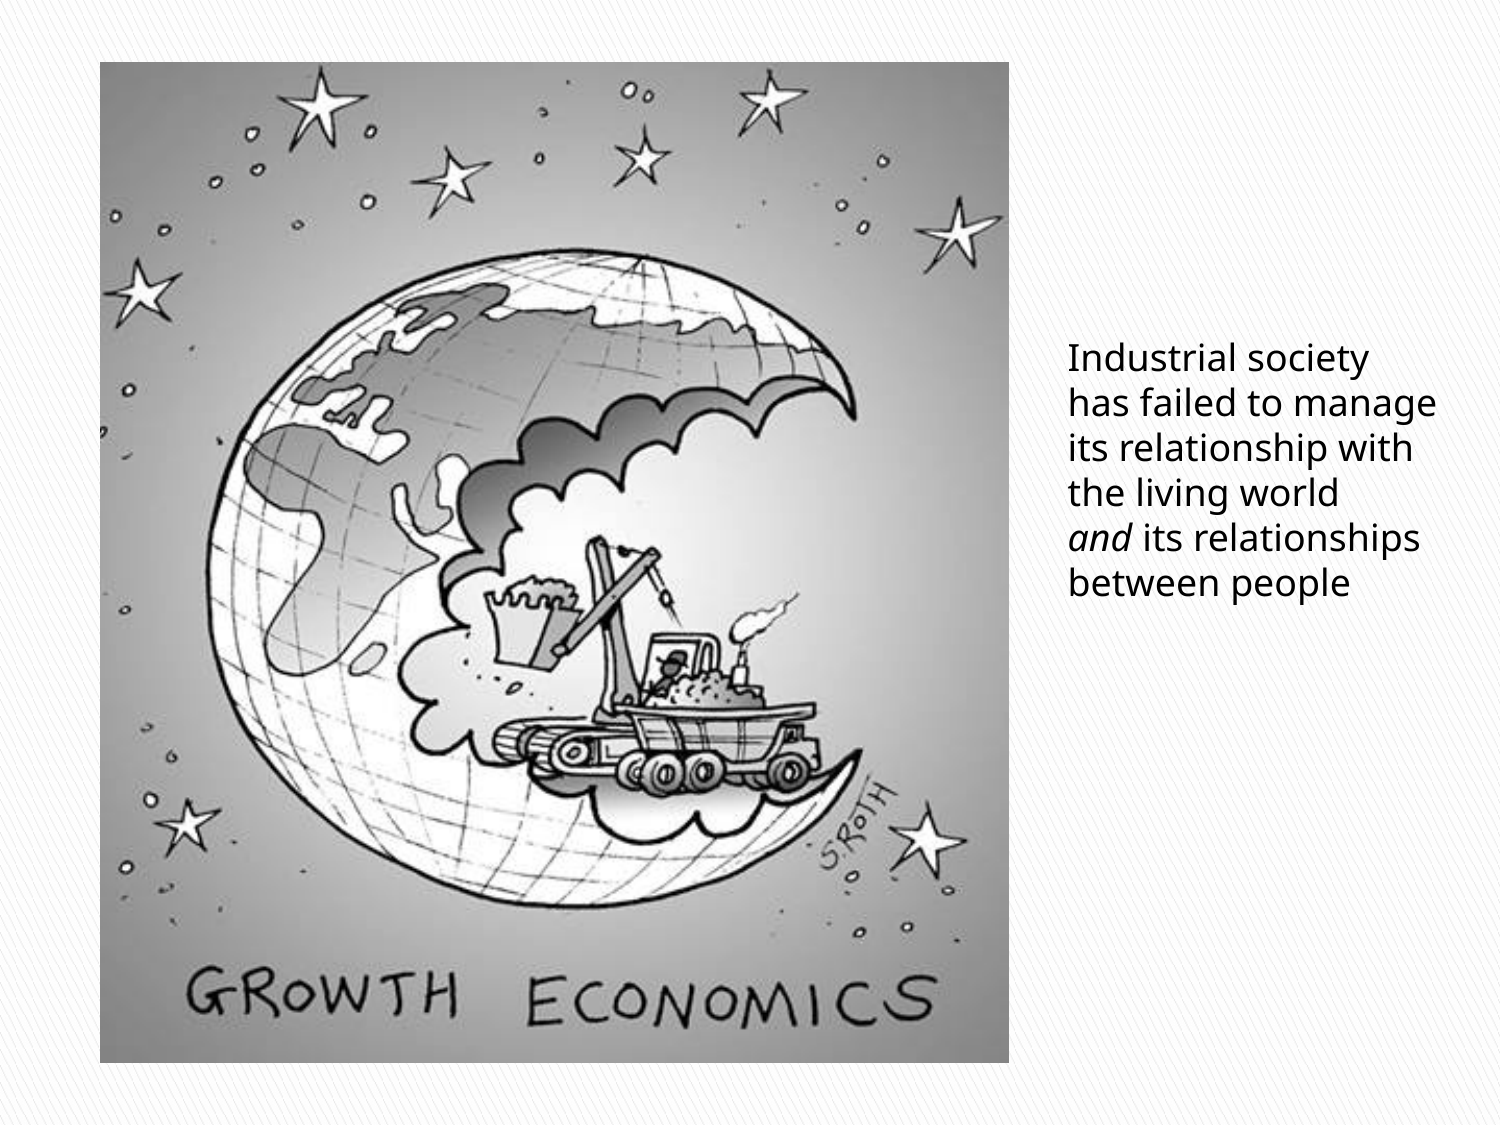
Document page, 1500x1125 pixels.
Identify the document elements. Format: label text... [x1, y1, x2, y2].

text_box Industrial society has failed to manage its relationship with the living world and its relationships between people [1052, 326, 1453, 611]
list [100, 62, 1010, 1063]
